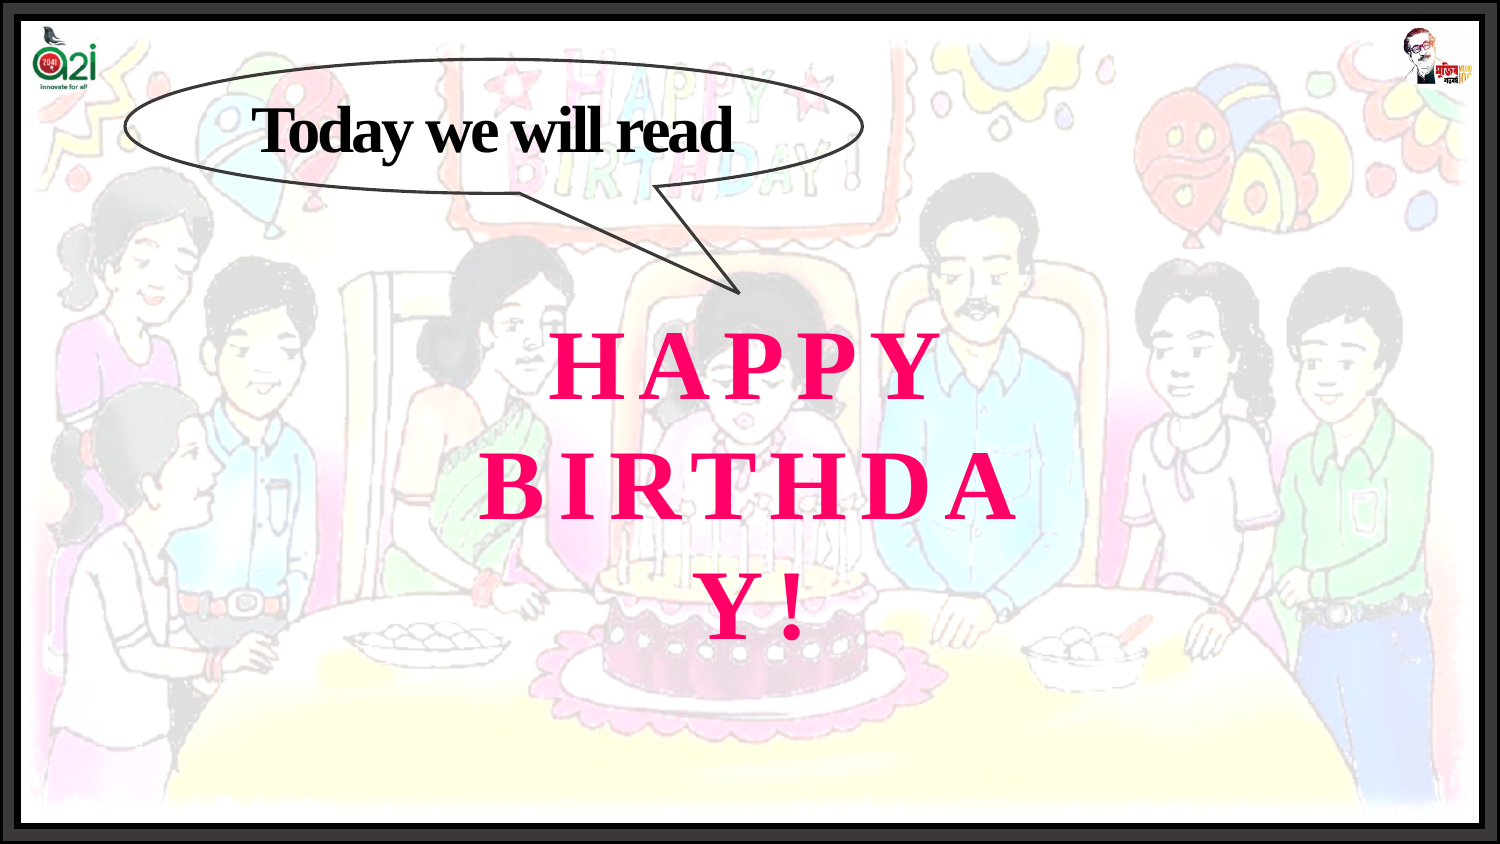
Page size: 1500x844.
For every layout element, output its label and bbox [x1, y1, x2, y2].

picture [19, 21, 1481, 822]
text_box [0, 0, 1500, 844]
